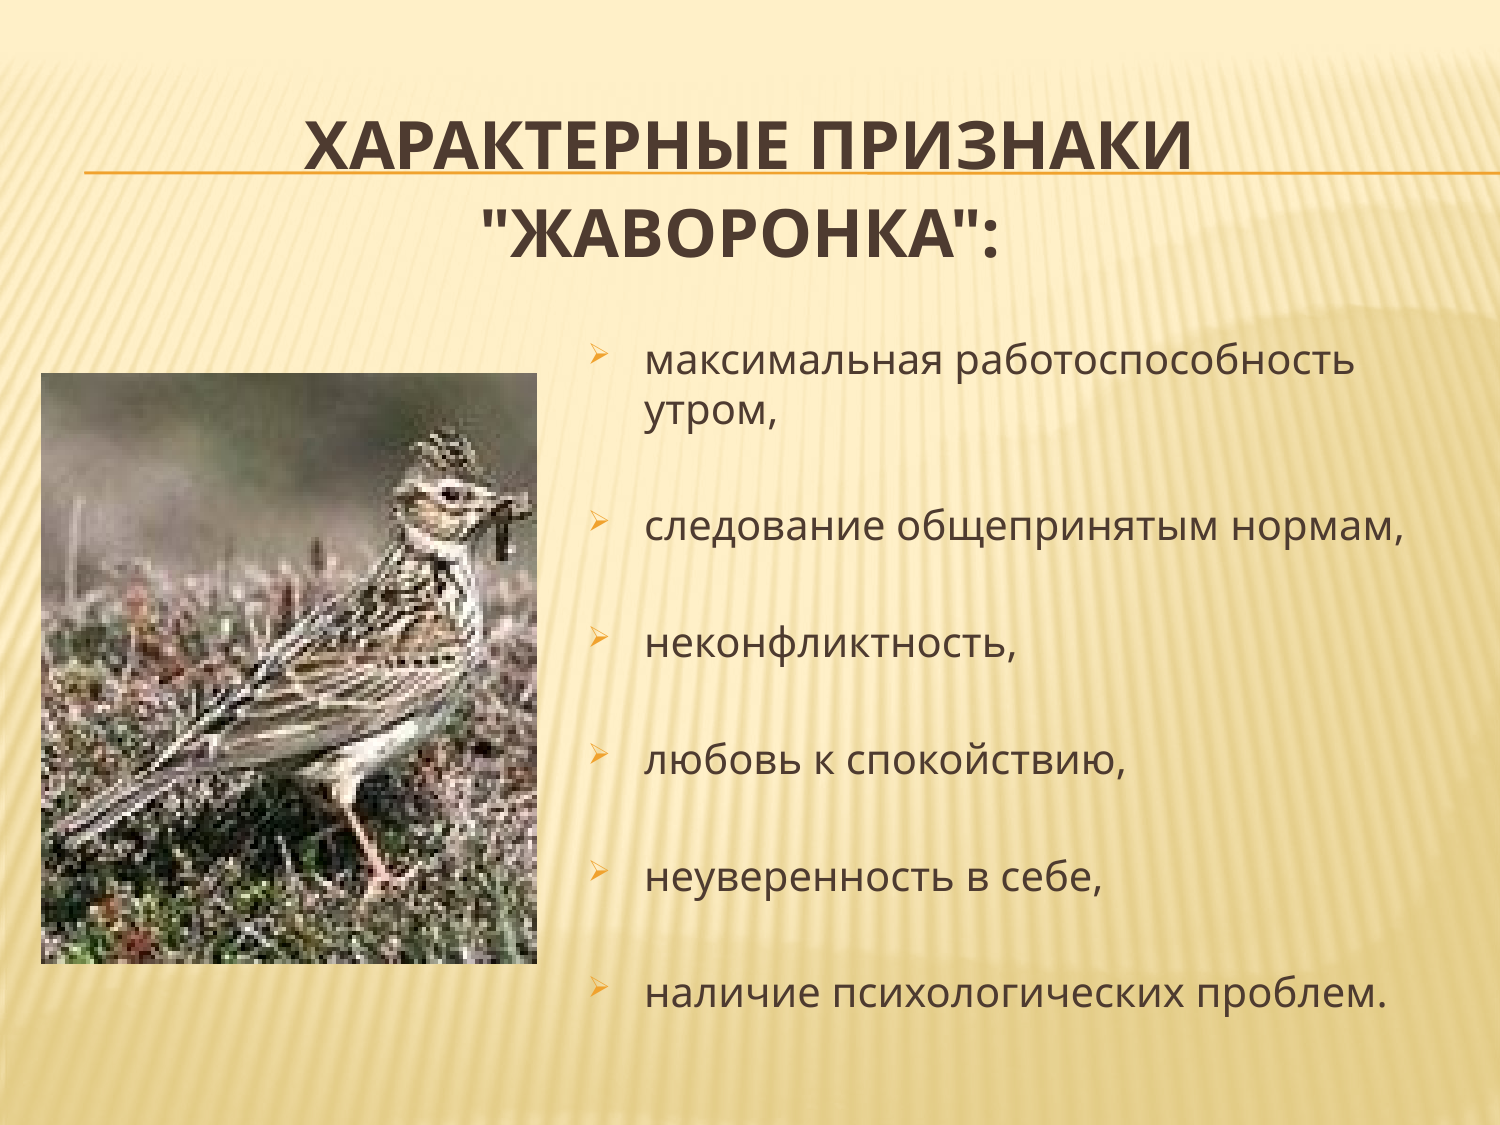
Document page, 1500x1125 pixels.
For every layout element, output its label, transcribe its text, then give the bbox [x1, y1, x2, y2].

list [40, 373, 537, 964]
title Характерные признаки "жаворонка": [75, 75, 1425, 300]
list максимальная работоспособность утром, следование общепринятым нормам, неконфликтность, любовь к спокойствию, неуверенность в себе, наличие психологических проблем. [572, 324, 1500, 1095]
